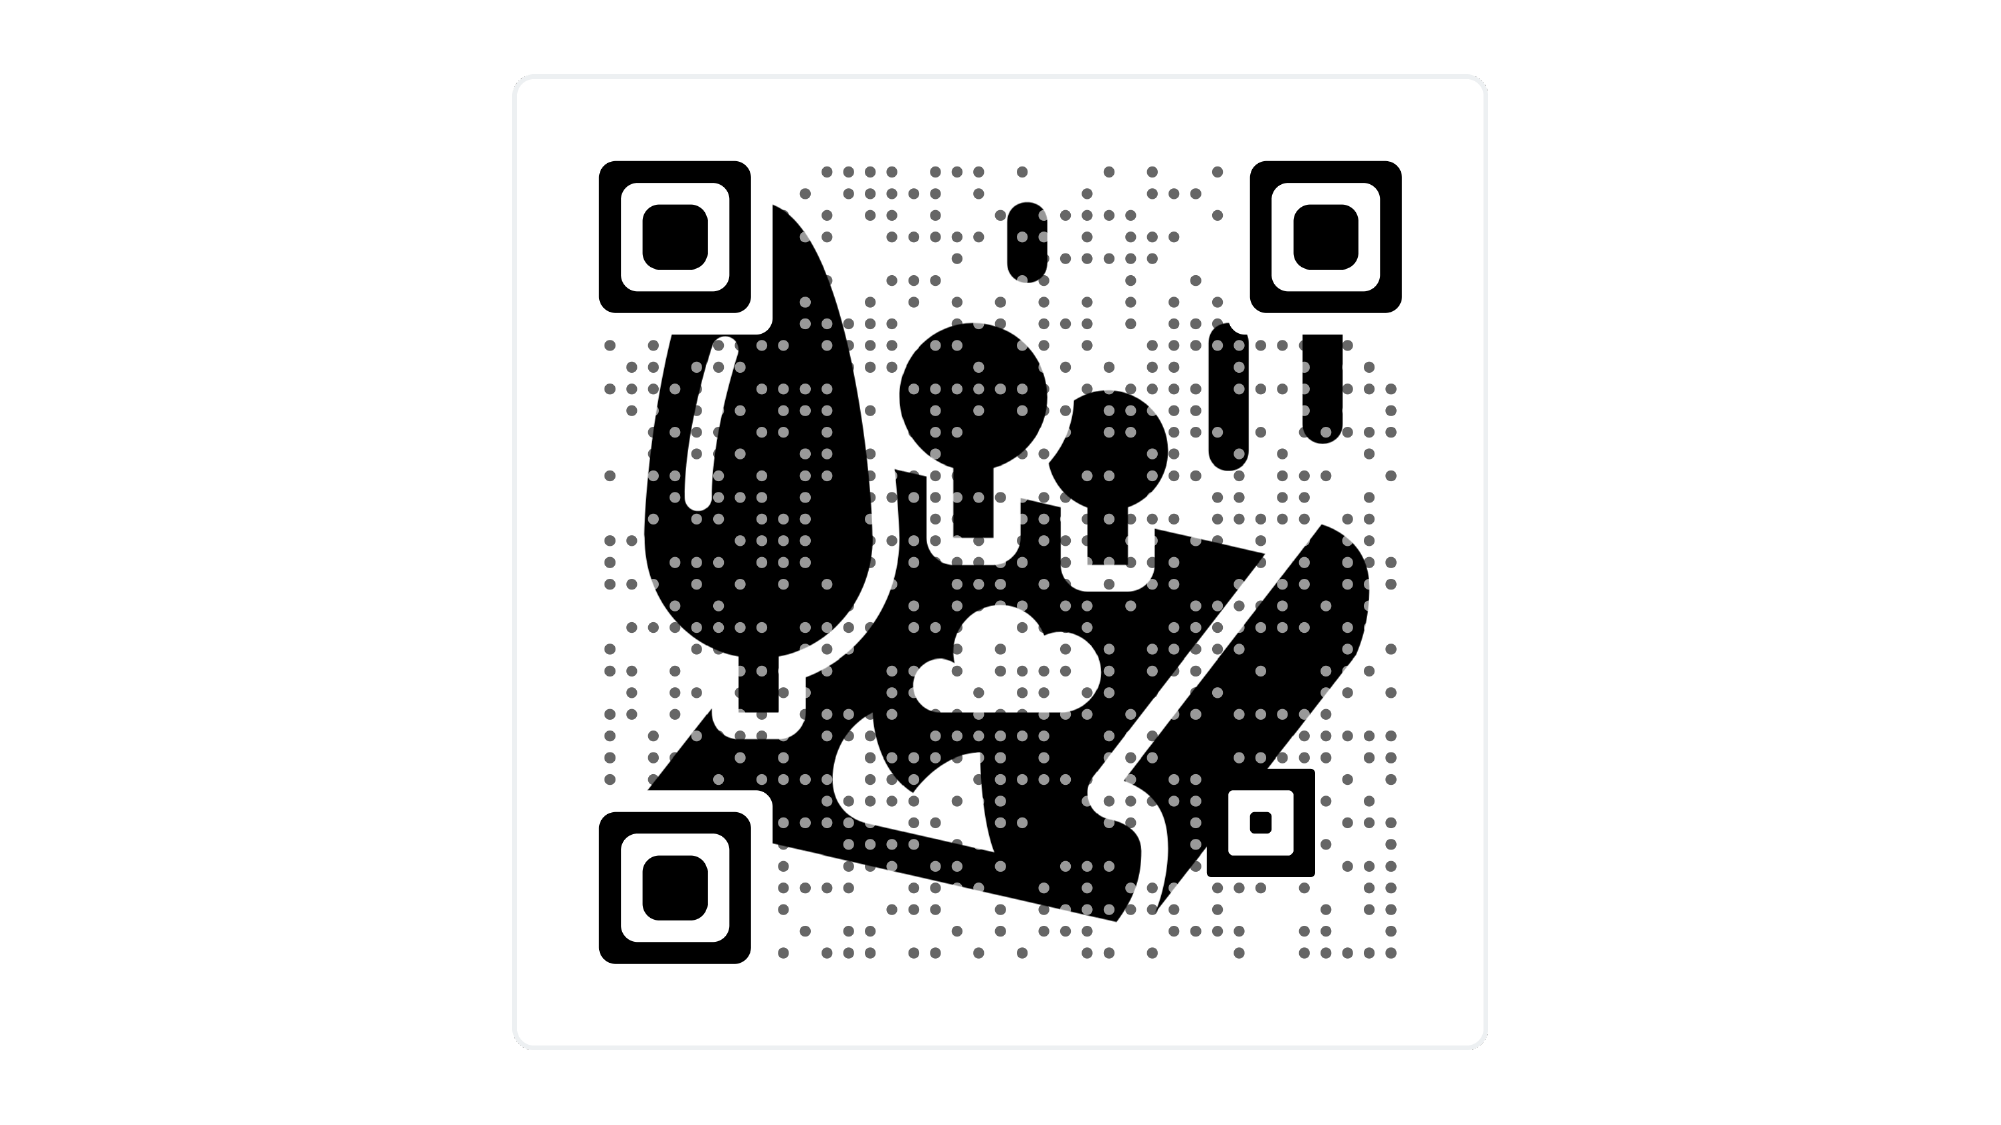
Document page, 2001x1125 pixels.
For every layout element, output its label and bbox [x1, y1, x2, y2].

picture [512, 74, 1488, 1050]
